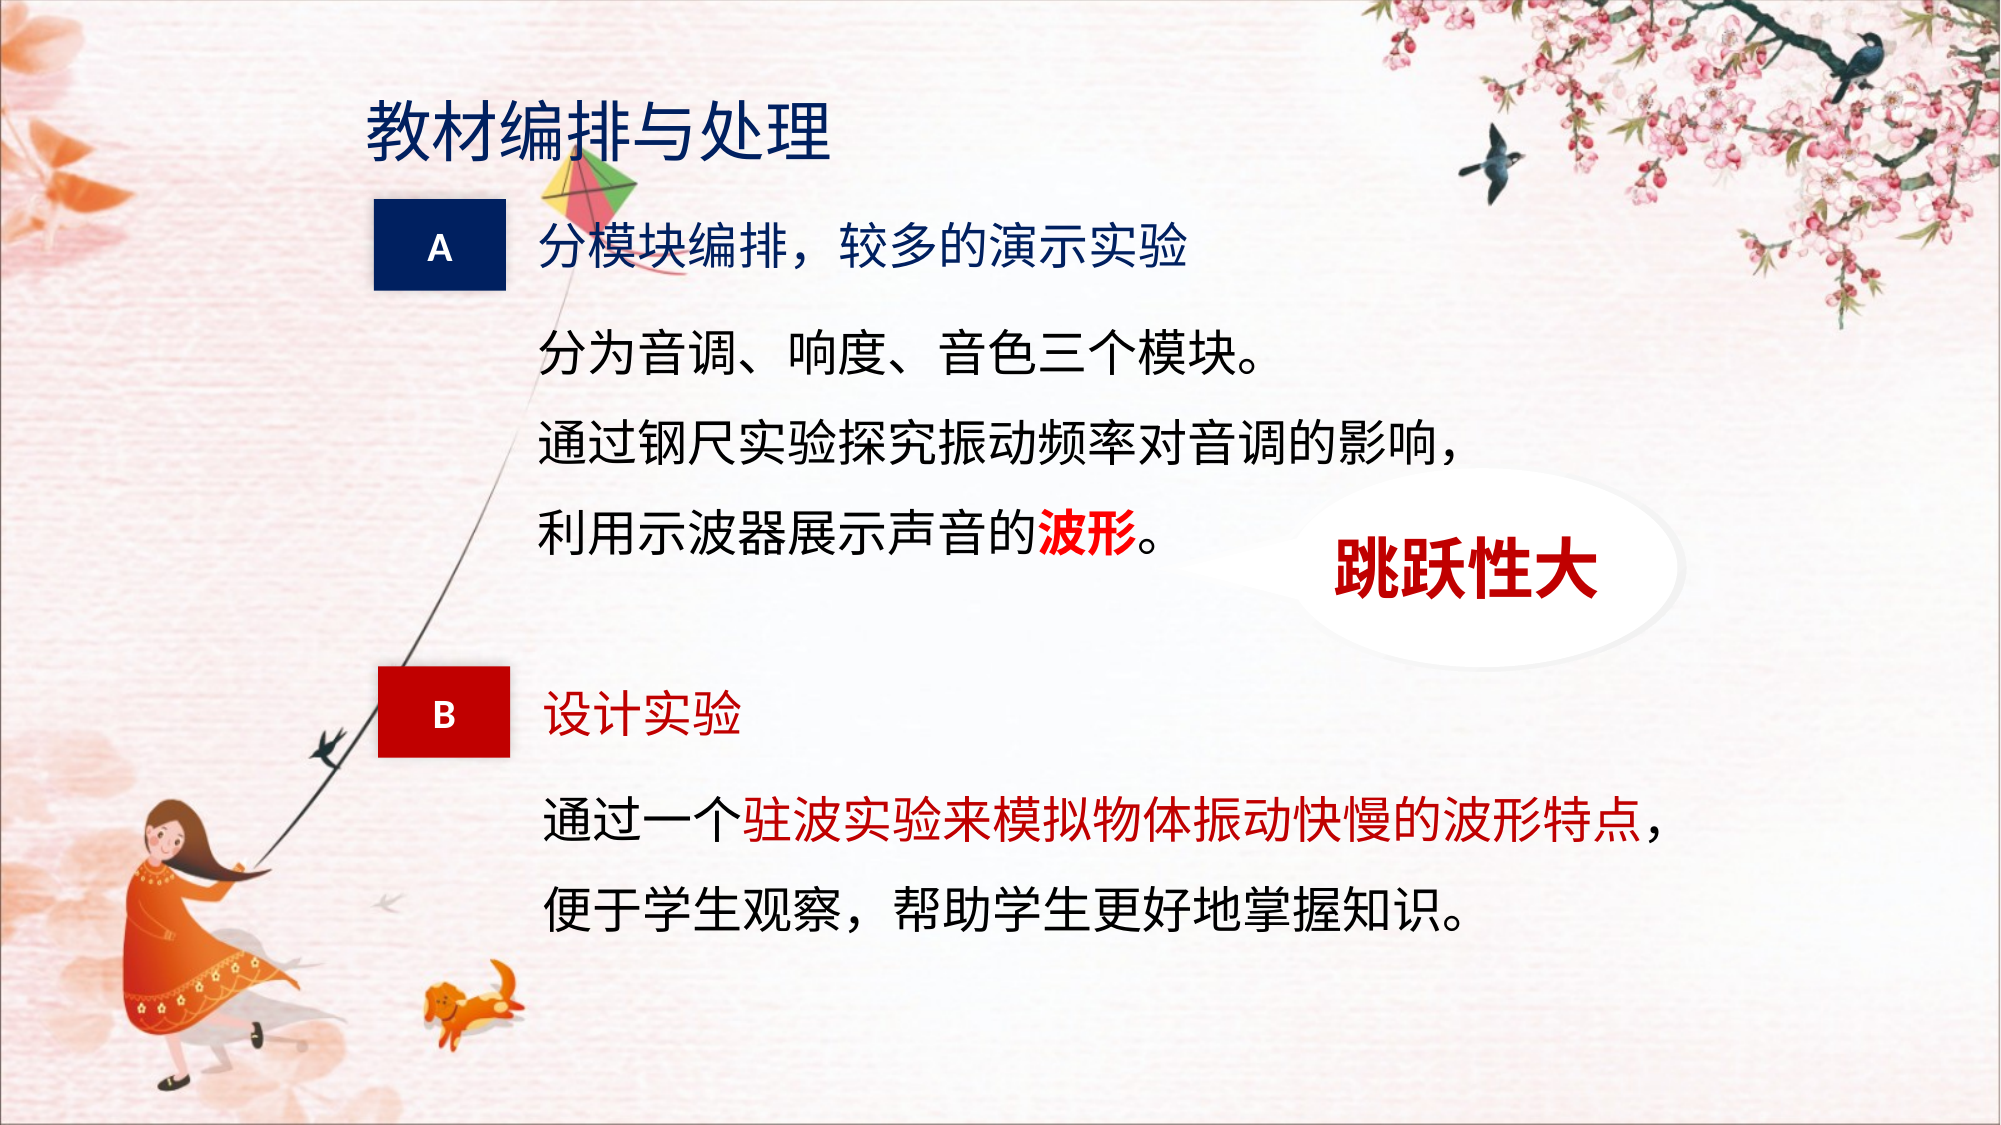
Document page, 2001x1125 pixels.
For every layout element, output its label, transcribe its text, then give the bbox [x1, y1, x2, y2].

picture [0, 0, 2001, 1125]
text_box 教材编排与处理 [350, 82, 847, 178]
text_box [1317, 302, 1526, 666]
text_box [378, 666, 1675, 939]
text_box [373, 199, 1638, 572]
